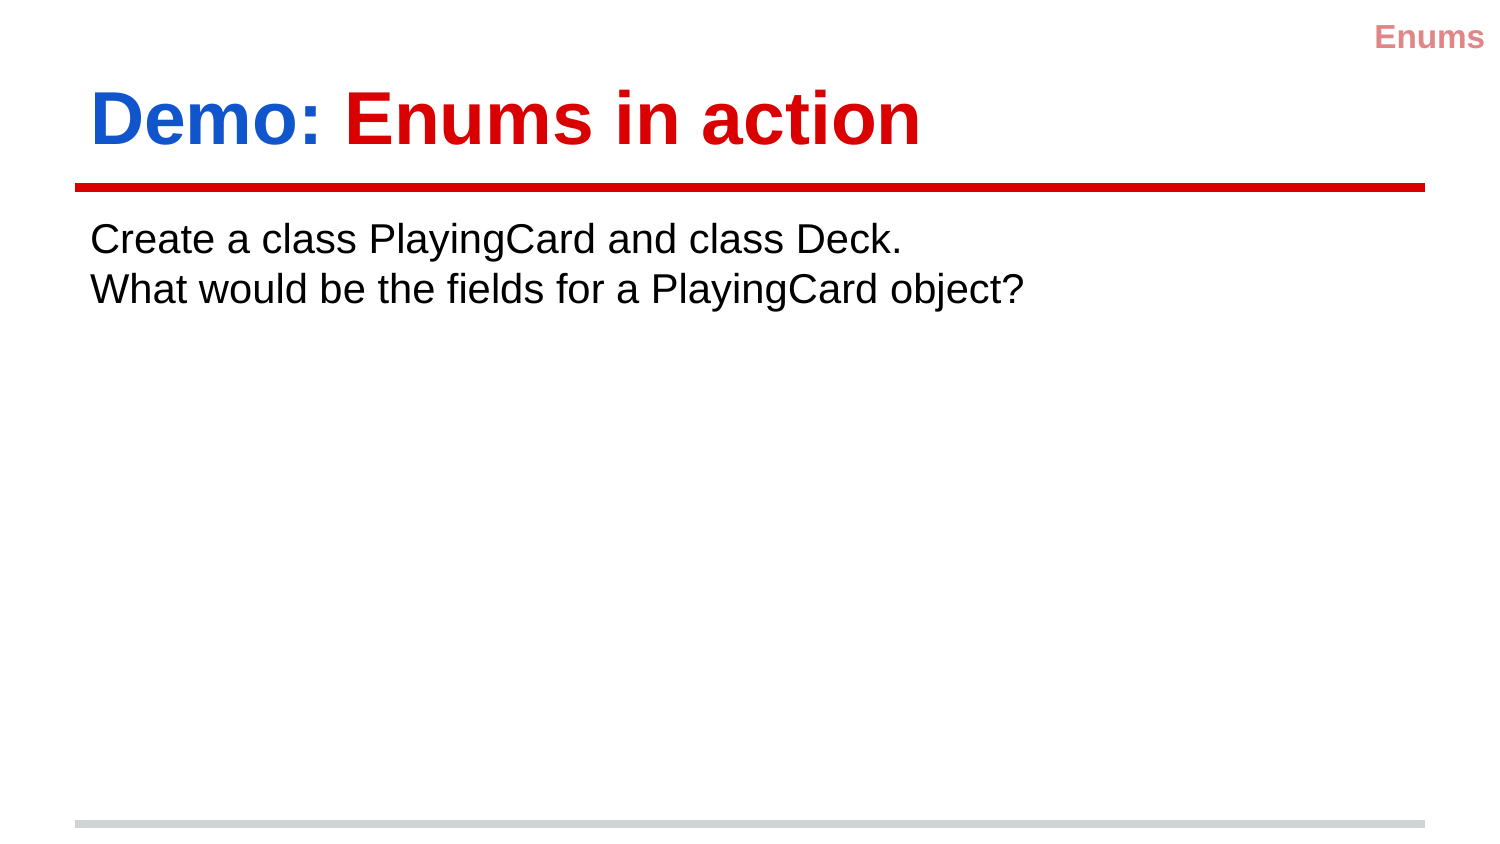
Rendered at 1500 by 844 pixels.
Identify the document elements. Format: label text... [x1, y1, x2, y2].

text_box Enums [1149, 0, 1500, 61]
title Demo: Enums in action [75, 33, 1425, 175]
list Create a class PlayingCard and class Deck. What would be the fields for a PlayingCard object? [75, 196, 1425, 808]
